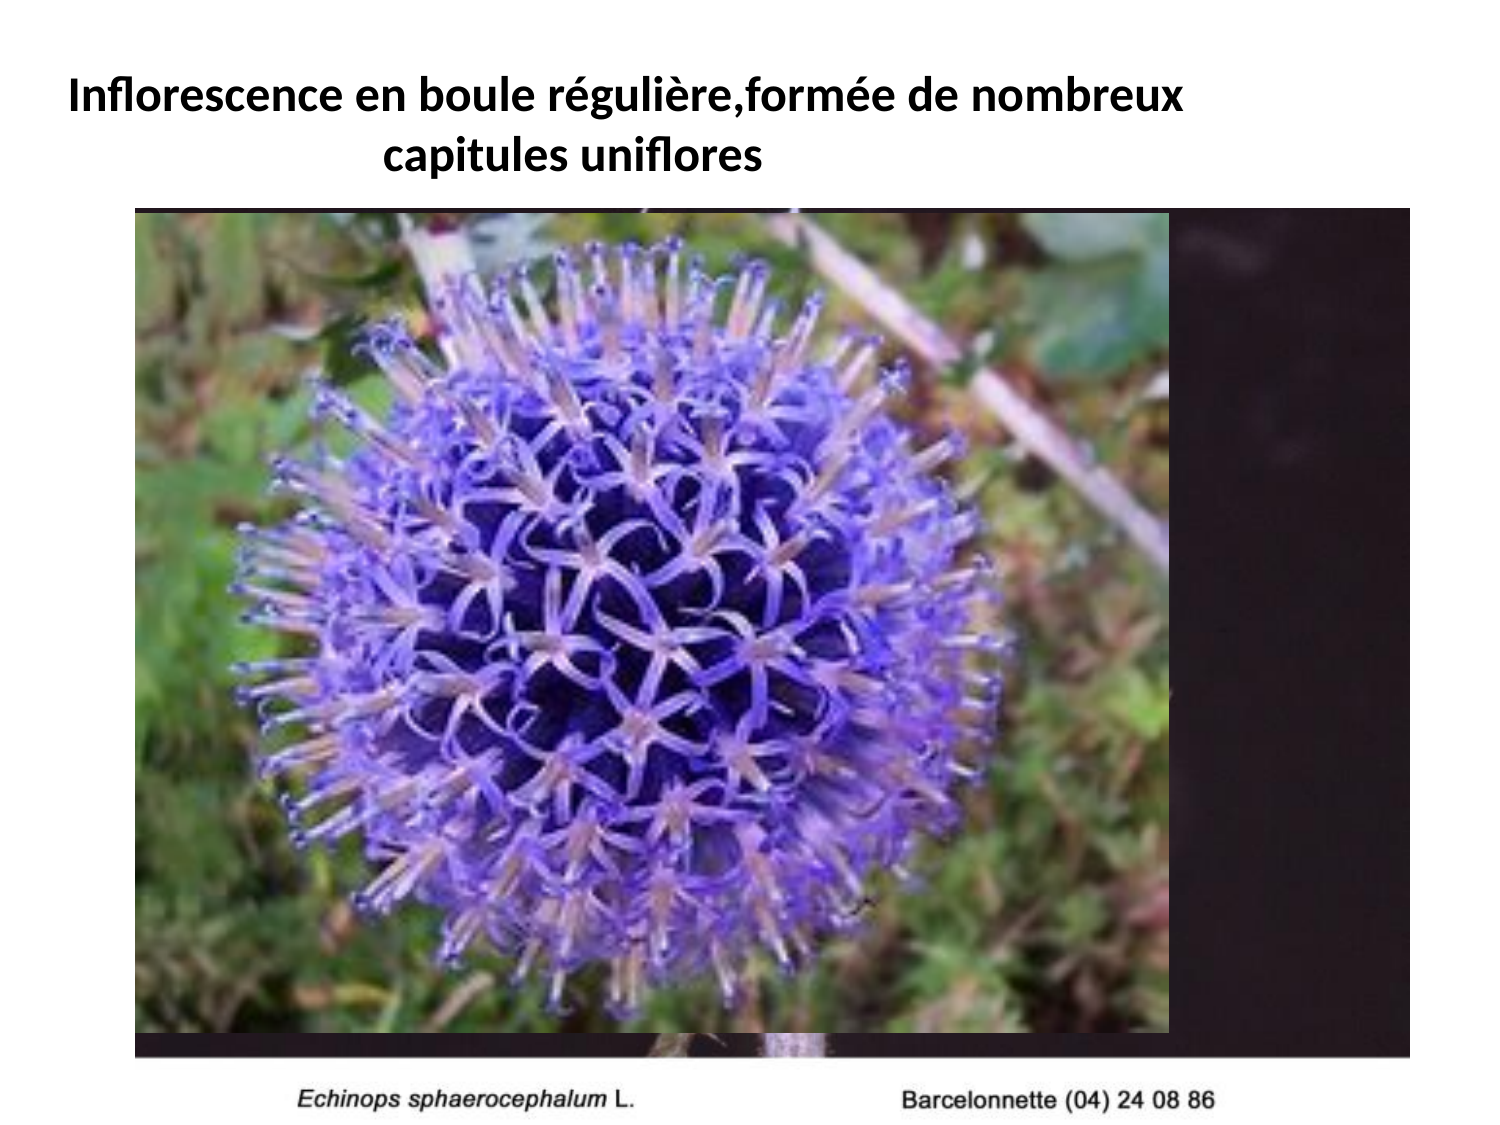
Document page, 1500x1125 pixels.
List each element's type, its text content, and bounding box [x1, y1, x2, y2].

text_box Inflorescence en boule régulière,formée de nombreux capitules uniflores [53, 54, 1365, 190]
picture [135, 207, 1410, 1125]
